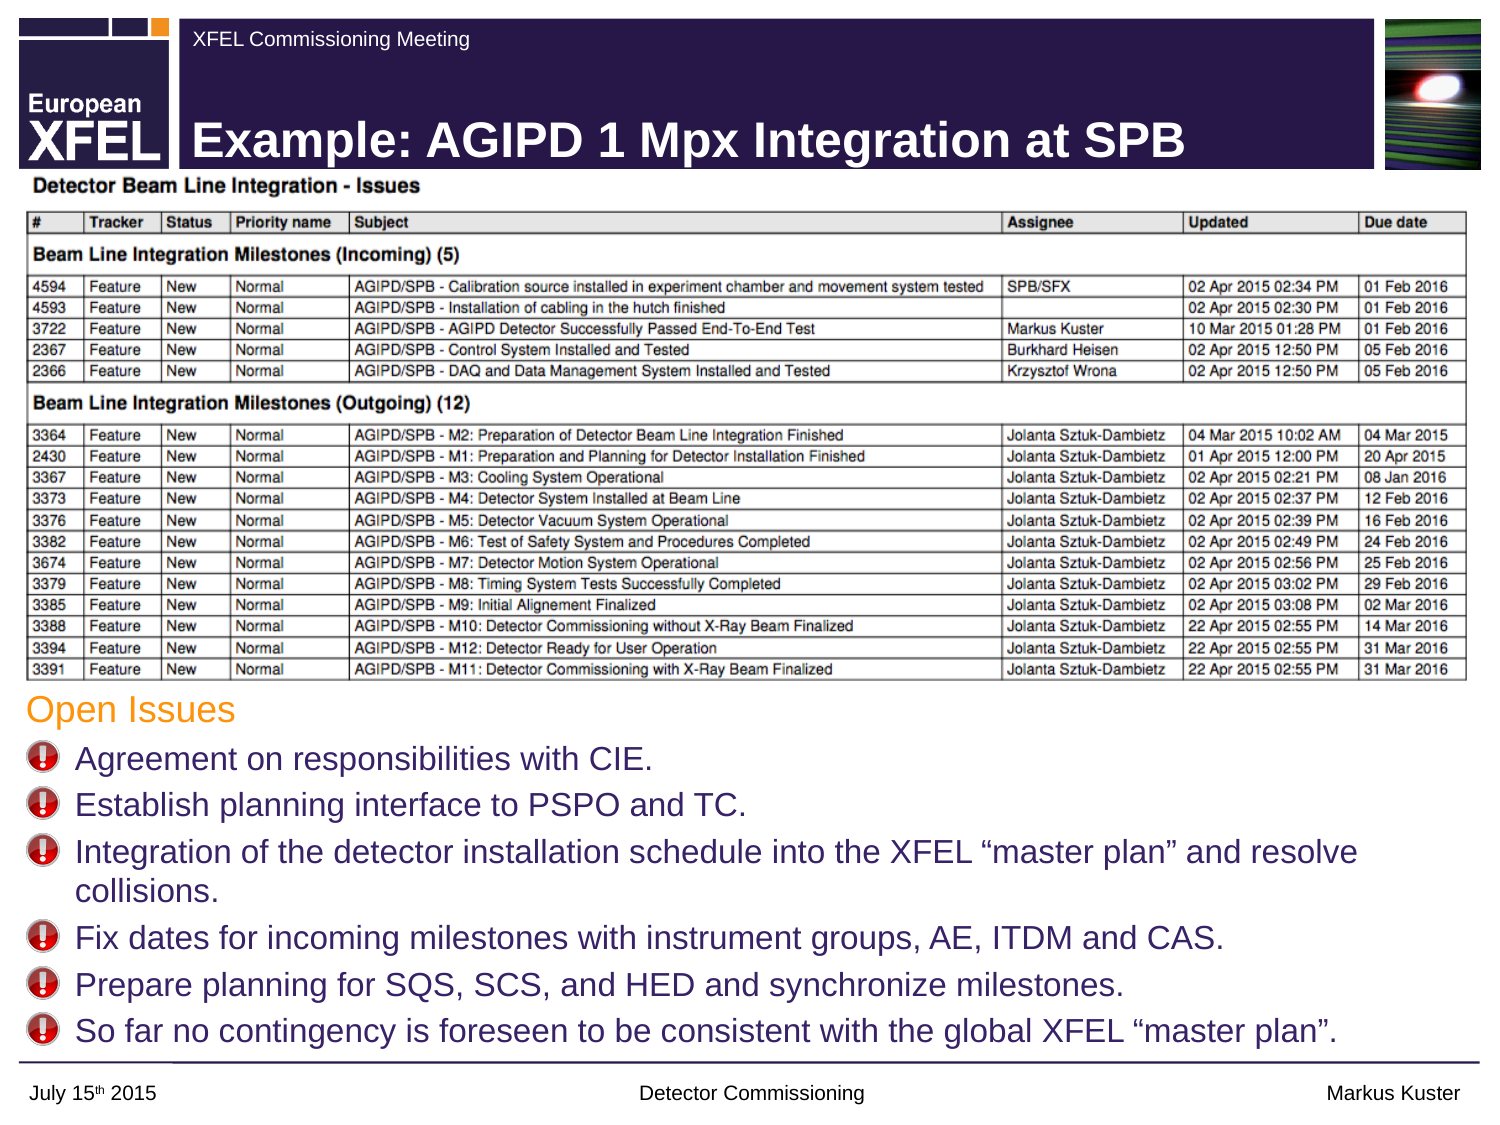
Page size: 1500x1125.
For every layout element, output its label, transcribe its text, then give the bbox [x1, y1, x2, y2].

picture [25, 832, 61, 868]
picture [1385, 19, 1481, 170]
picture [25, 785, 61, 821]
picture [19, 172, 1479, 693]
picture [19, 18, 169, 169]
picture [25, 918, 61, 954]
picture [25, 965, 61, 1001]
picture [25, 1011, 61, 1047]
picture [25, 739, 61, 774]
text_box Open Issues Agreement on responsibilities with CIE. Establish planning interface to PSPO and TC. Integration of the detector installation schedule into the XFEL “master plan” and resolve collisions. Fix dates for incoming milestones with instrument groups, AE, ITDM and CAS. Prepare planning for SQS, SCS, and HED and synchronize milestones. So far no contingency is foreseen to be consistent with the global XFEL “master plan”. [0, 684, 1466, 1125]
title Example: AGIPD 1 Mpx Integration at SPB [179, 88, 1375, 168]
